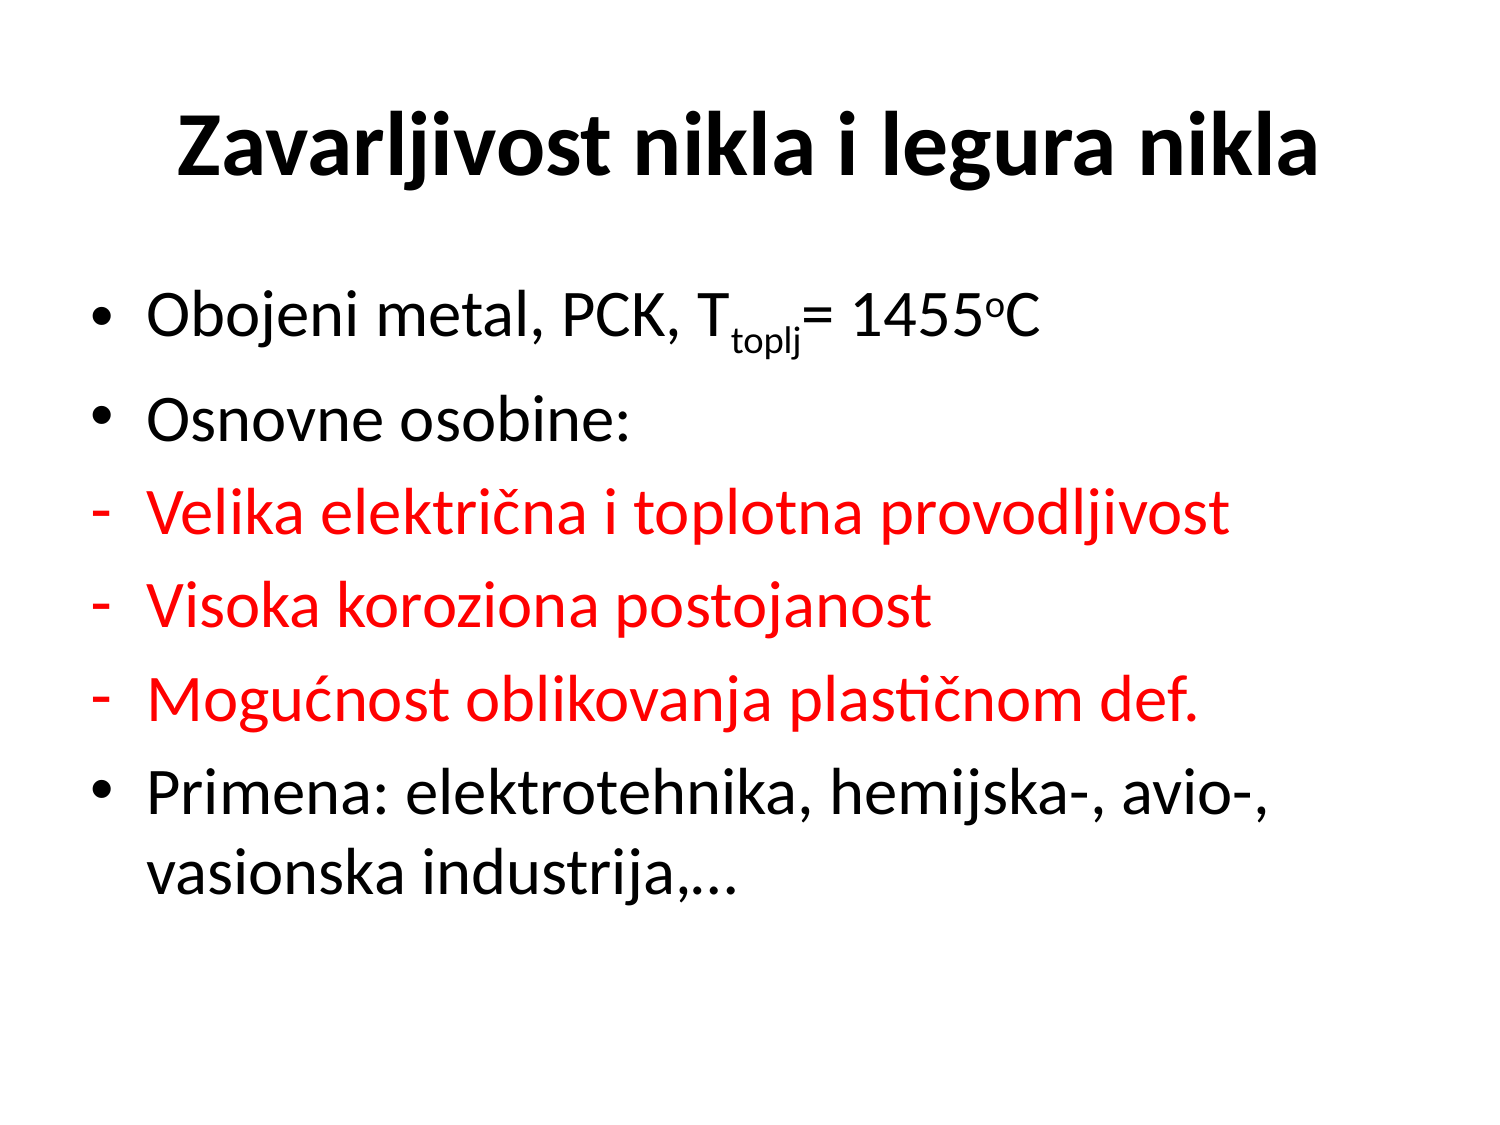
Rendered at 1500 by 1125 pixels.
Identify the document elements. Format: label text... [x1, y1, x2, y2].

title Zavarljivost nikla i legura nikla [75, 45, 1425, 233]
list Obojeni metal, PCK, Ttoplj= 1455oC Osnovne osobine: Velika električna i toplotna provodljivost Visoka koroziona postojanost Mogućnost oblikovanja plastičnom def. Primena: elektrotehnika, hemijska-, avio-, vasionska industrija,… [75, 262, 1425, 1125]
